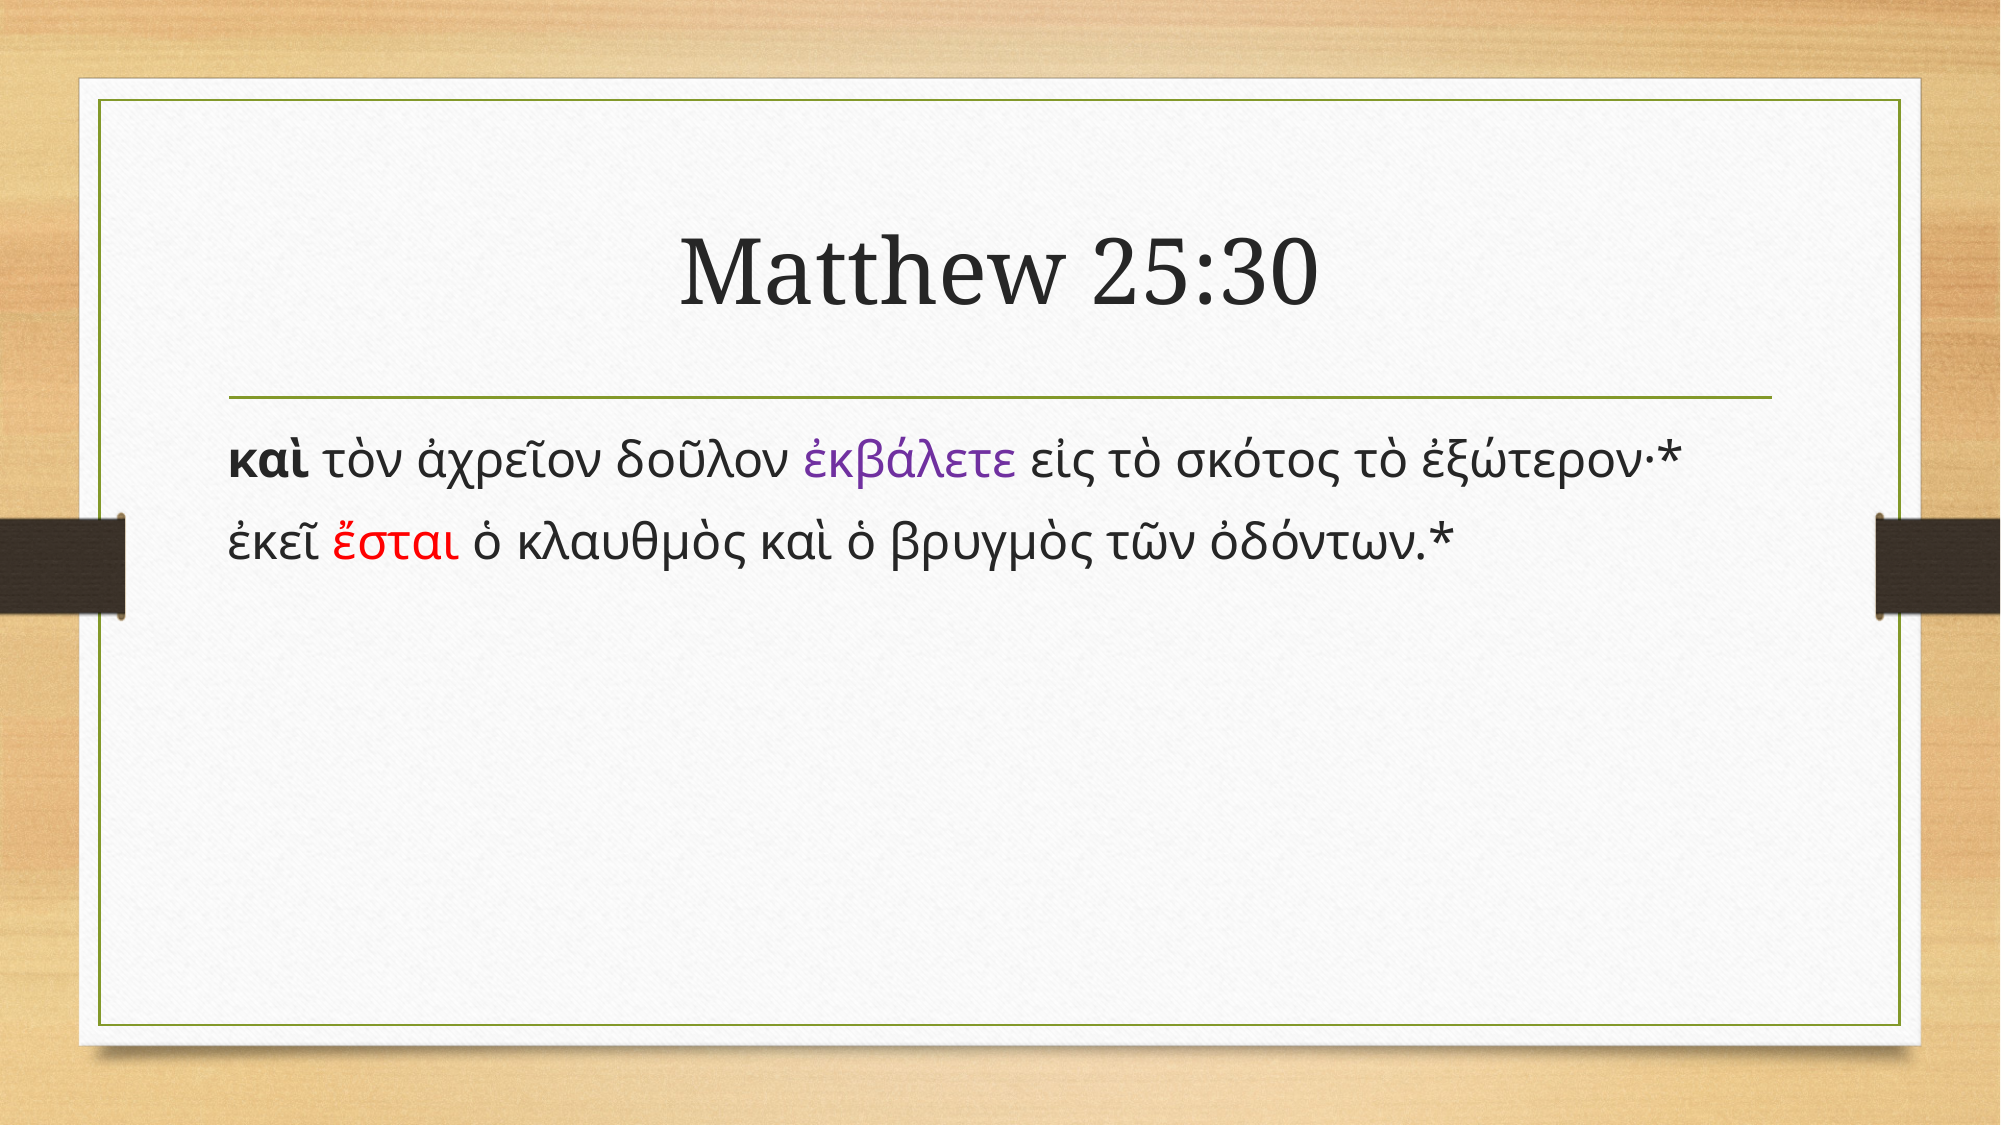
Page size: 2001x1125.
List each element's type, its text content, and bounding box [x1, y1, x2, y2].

list καὶ τὸν ἀχρεῖον δοῦλον ἐκβάλετε εἰς τὸ σκότος τὸ ἐξώτερον·* ἐκεῖ ἔσται ὁ κλαυθμὸς καὶ ὁ βρυγμὸς τῶν ὀδόντων.* [212, 419, 1788, 964]
picture [0, 0, 2001, 1125]
title Matthew 25:30 [212, 161, 1788, 375]
